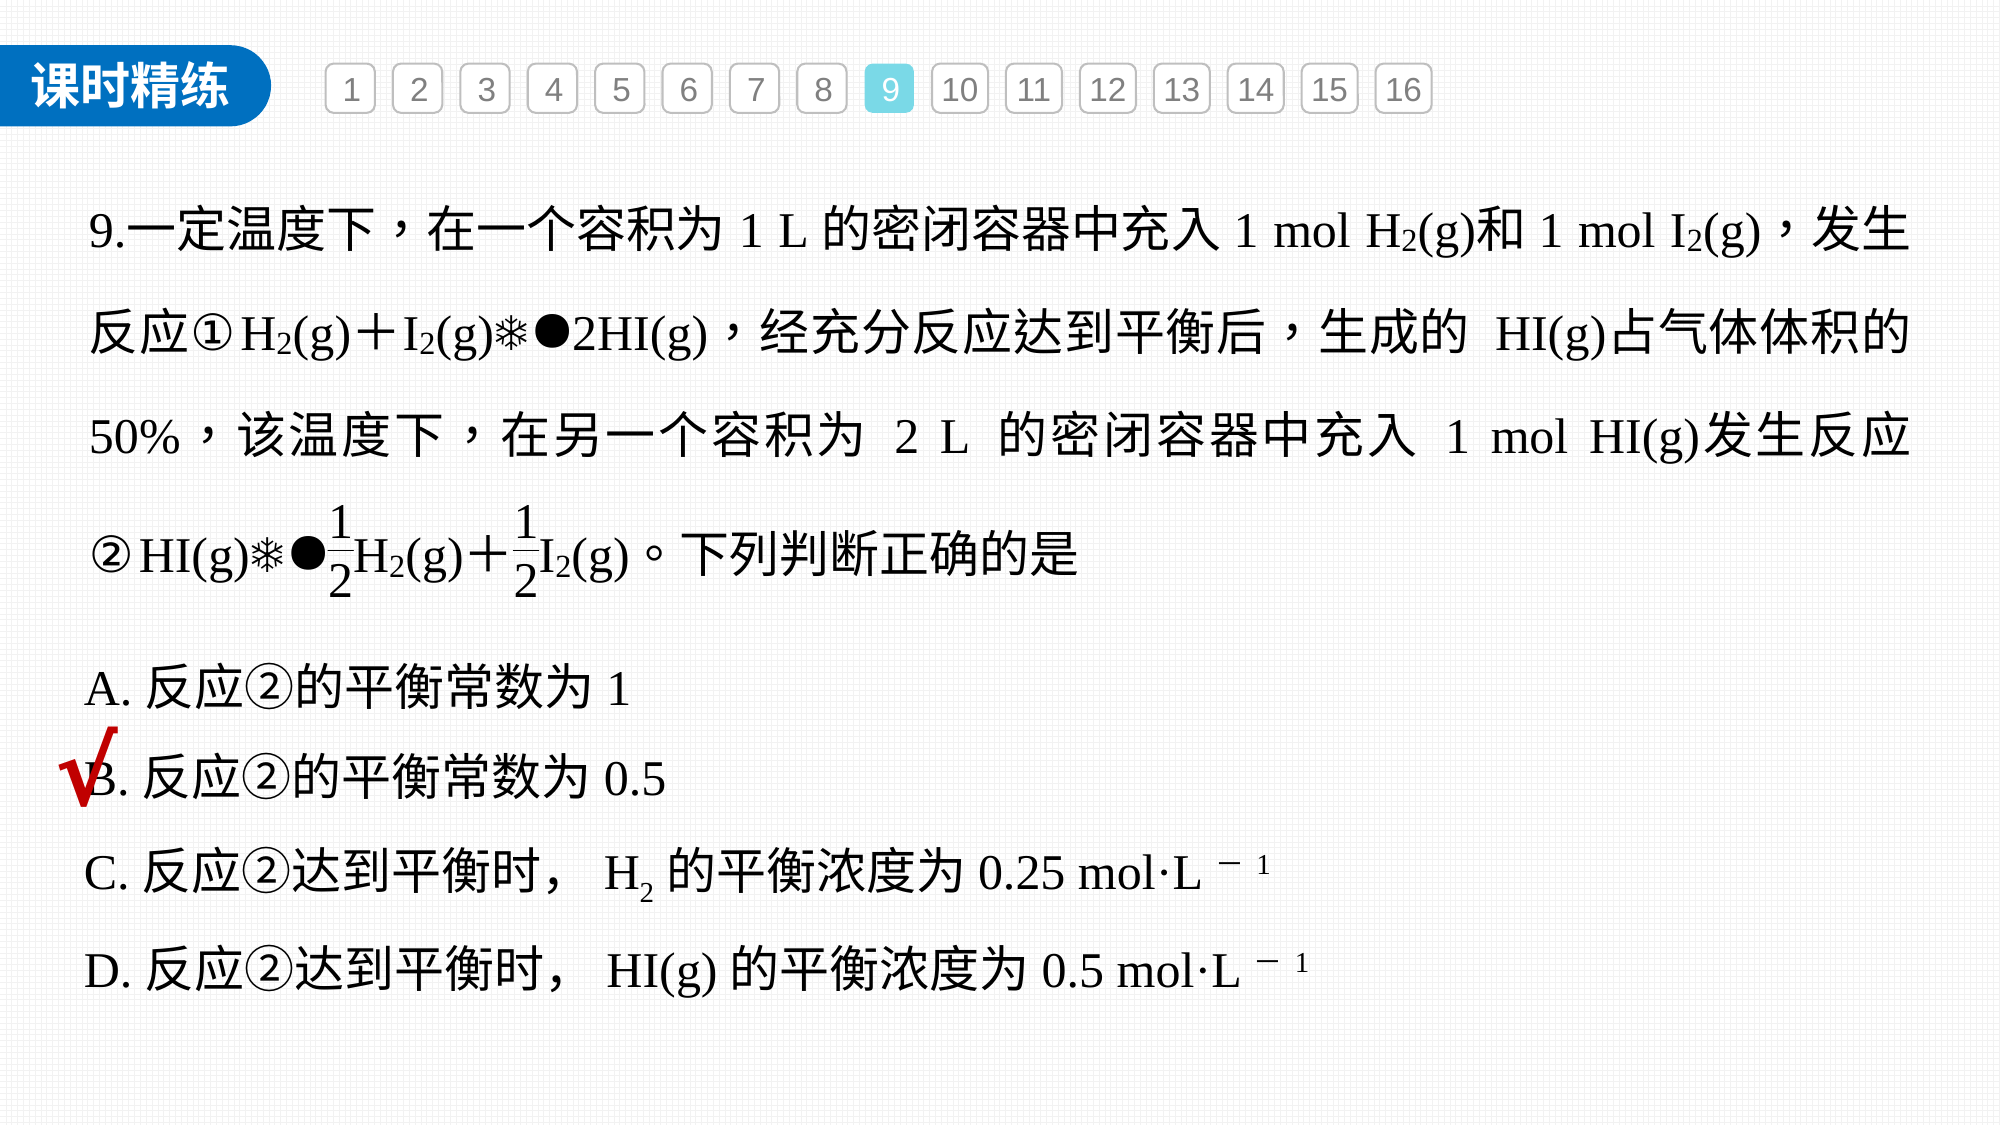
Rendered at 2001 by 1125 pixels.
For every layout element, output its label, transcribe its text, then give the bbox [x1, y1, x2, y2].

text_box 14 [1226, 62, 1285, 114]
text_box 2 [391, 62, 444, 114]
text_box 3 [459, 62, 511, 114]
text_box 1 [324, 62, 376, 114]
text_box √ [40, 704, 165, 832]
text_box 16 [1375, 63, 1432, 113]
text_box 6 [661, 62, 713, 114]
text_box 9 [863, 62, 916, 114]
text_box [88, 184, 1911, 632]
text_box 4 [526, 62, 579, 114]
text_box A.反应②的平衡常数为1 B.反应②的平衡常数为0.5 C.反应②达到平衡时，H2的平衡浓度为0.25 mol·L－1 D.反应②达到平衡时，HI(g)的平衡浓度为0.5 mol·L－1 [63, 615, 1936, 1008]
text_box 5 [594, 62, 646, 114]
text_box 12 [1078, 62, 1138, 114]
text_box 11 [1004, 62, 1064, 114]
text_box 13 [1152, 62, 1211, 114]
text_box 15 [1301, 63, 1358, 113]
text_box 8 [796, 62, 848, 114]
text_box 7 [728, 62, 781, 114]
text_box 10 [930, 62, 990, 114]
